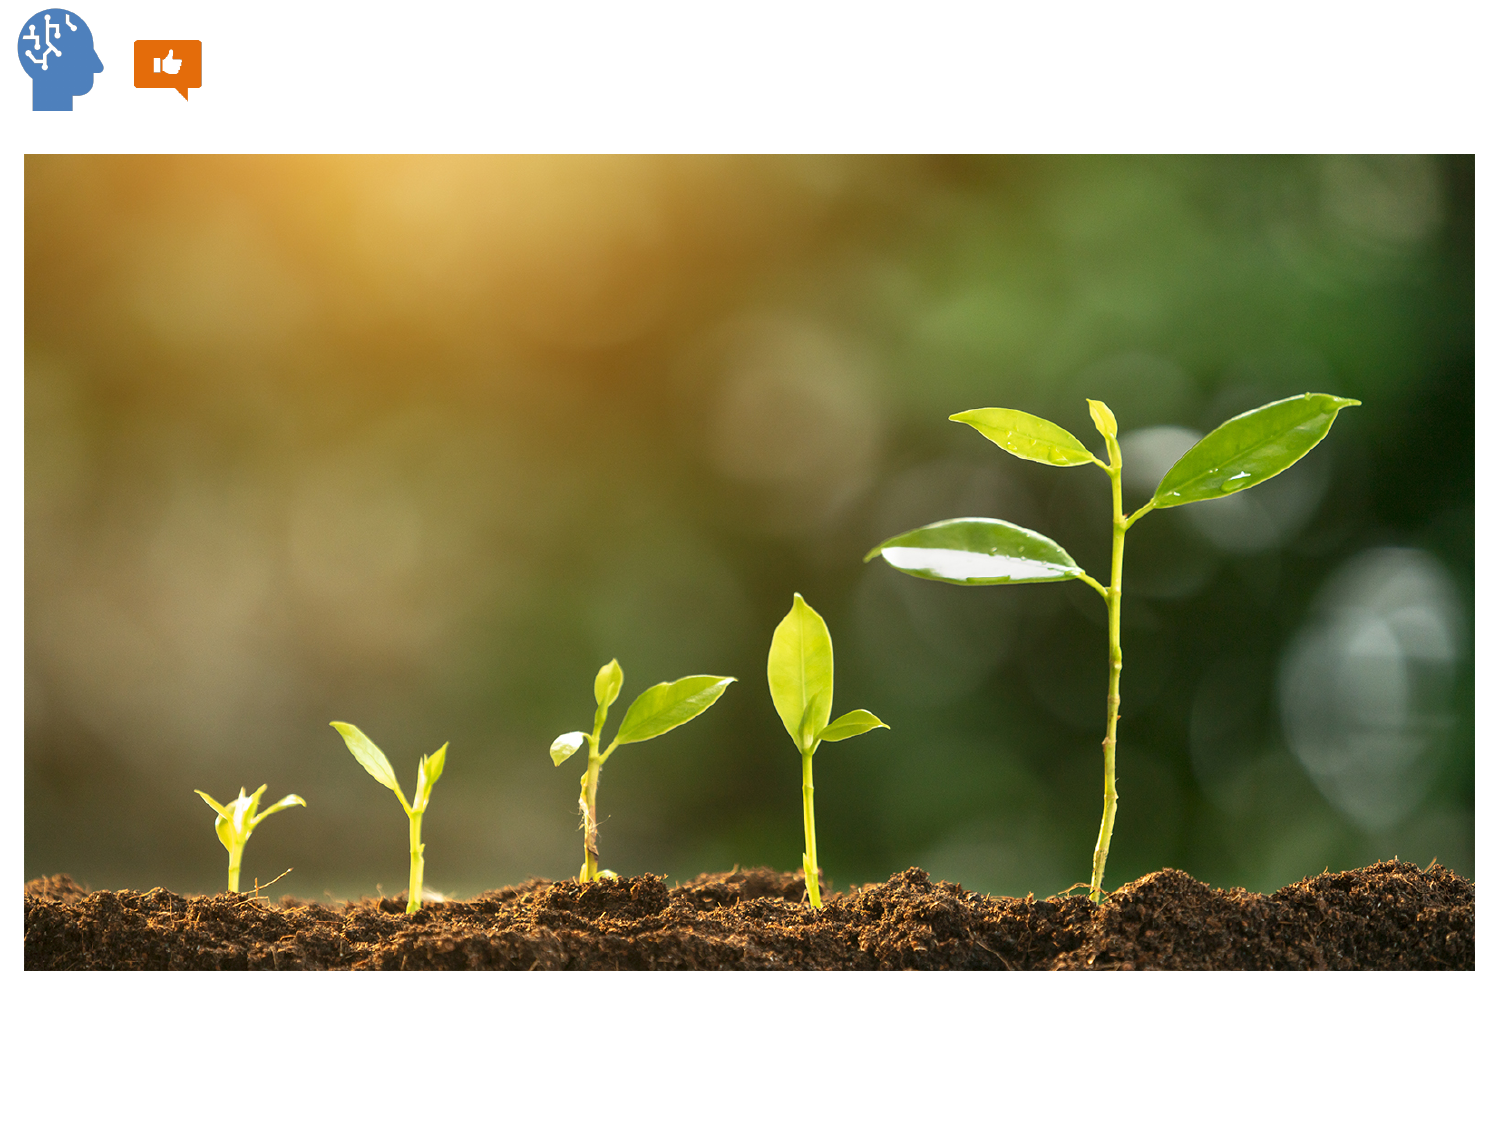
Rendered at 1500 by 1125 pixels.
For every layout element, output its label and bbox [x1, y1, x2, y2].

picture [24, 154, 1476, 971]
text_box [0, 0, 115, 121]
picture [120, 23, 215, 118]
